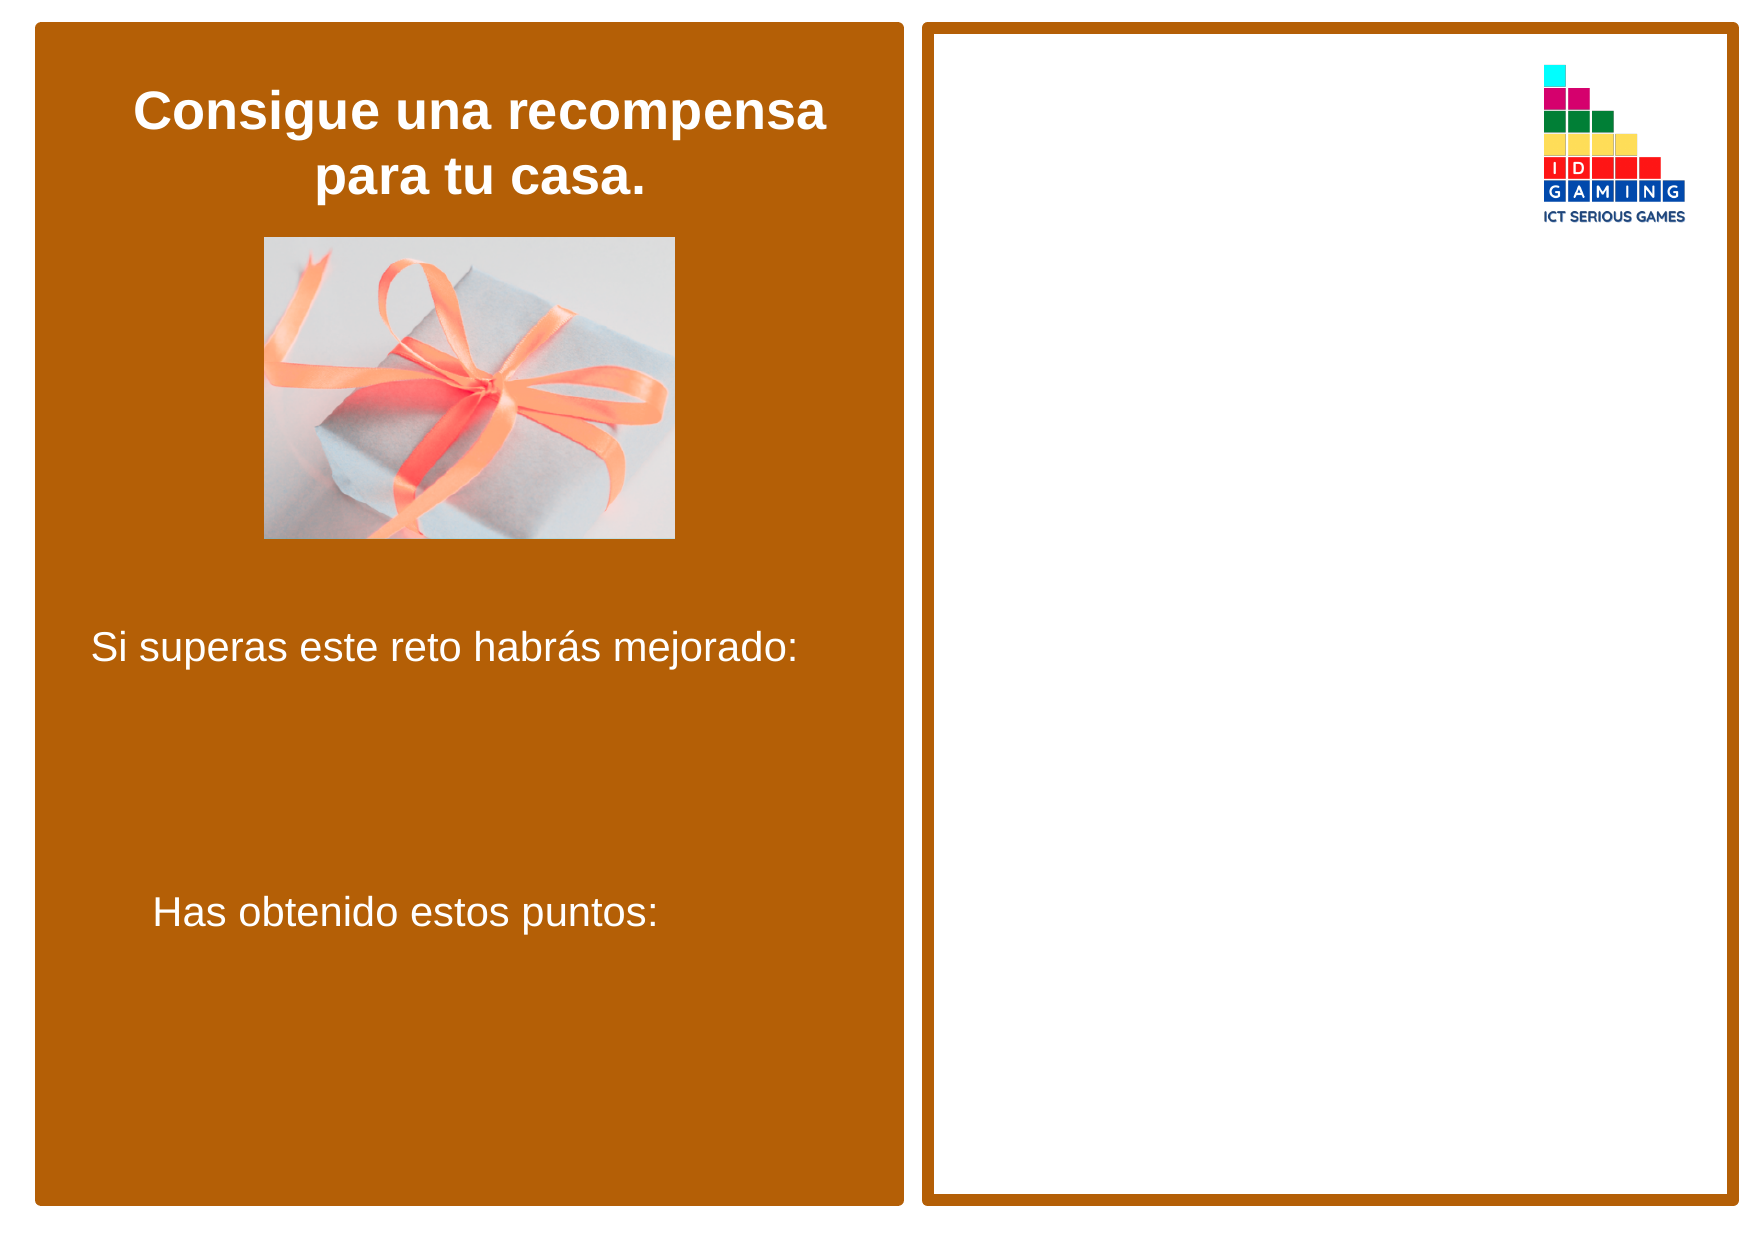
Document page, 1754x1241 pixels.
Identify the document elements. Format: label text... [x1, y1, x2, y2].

text_box [41, 28, 898, 1201]
text_box Si superas este reto habrás mejorado: [75, 604, 910, 685]
picture [264, 237, 675, 539]
text_box Has obtenido estos puntos: [137, 869, 772, 950]
text_box Consigue una recompensa para tu casa. [86, 60, 875, 220]
text_box [927, 28, 1733, 1201]
picture [1526, 58, 1706, 239]
